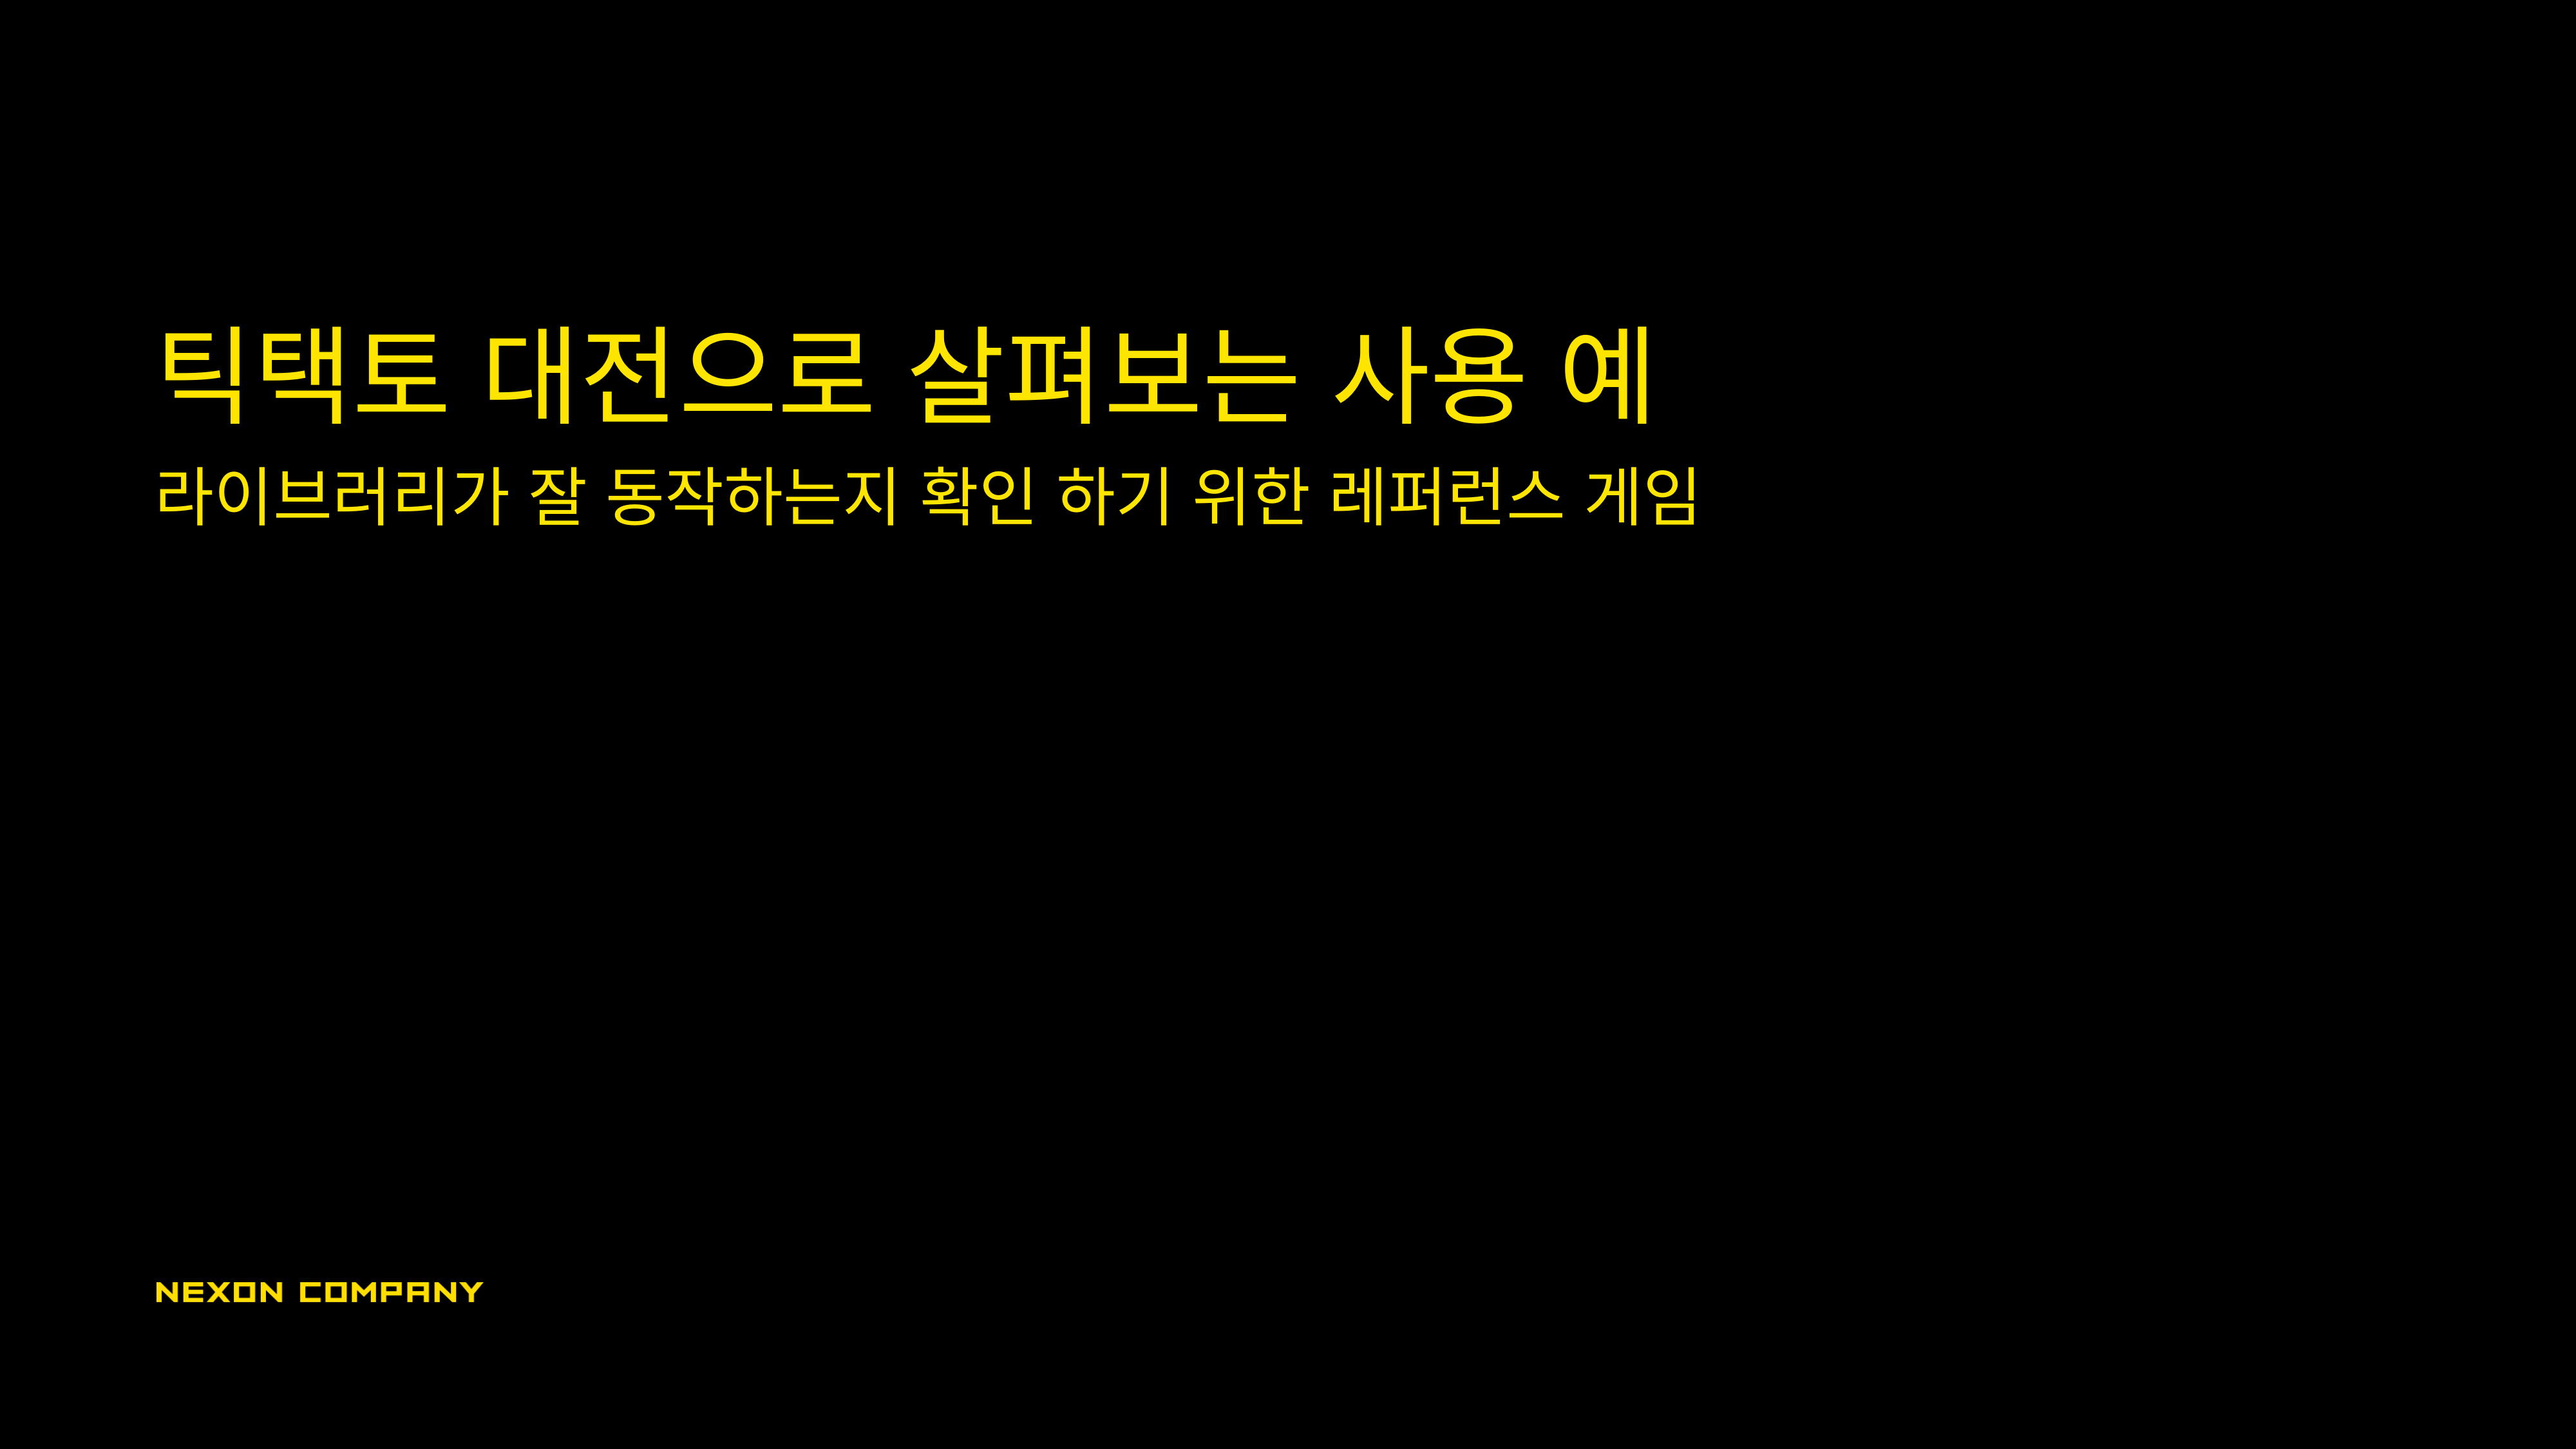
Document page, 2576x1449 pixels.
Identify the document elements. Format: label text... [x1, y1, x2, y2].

text_box 틱택토 대전으로 살펴보는 사용 예 [149, 303, 1874, 442]
picture [156, 1282, 484, 1303]
text_box 라이브러리가 잘 동작하는지 확인 하기 위한 레퍼런스 게임 [149, 450, 1874, 539]
